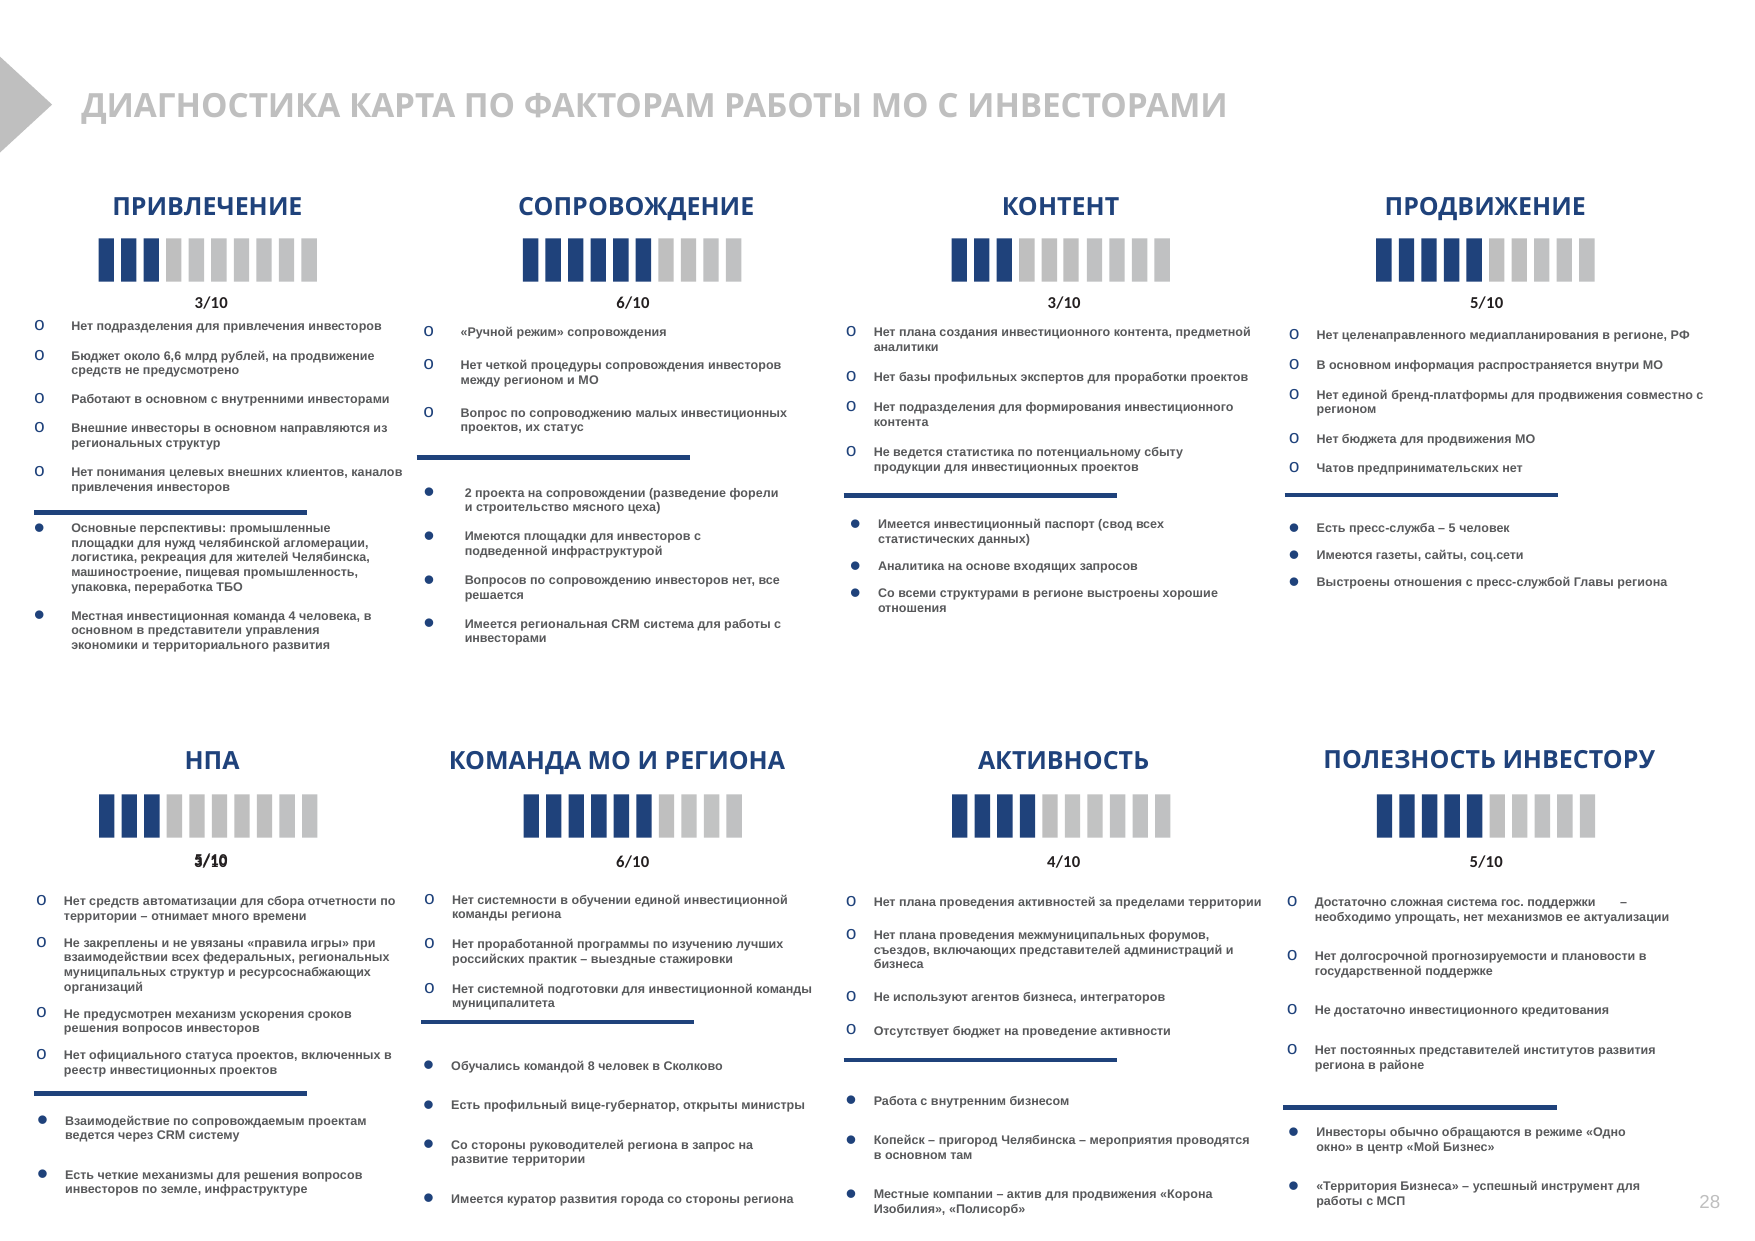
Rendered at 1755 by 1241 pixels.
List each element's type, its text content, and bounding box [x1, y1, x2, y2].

text_box АКТИВНОСТЬ [873, 742, 1253, 775]
text_box [1130, 792, 1150, 840]
text_box НПА [174, 742, 248, 775]
text_box [634, 236, 653, 284]
text_box [1108, 792, 1127, 840]
text_box ПОЛЕЗНОСТЬ ИНВЕСТОРУ [1224, 741, 1752, 774]
text_box Нет плана создания инвестиционного контента, предметной аналитики Нет базы профильных экспертов для проработки проектов Нет подразделения для формирования инвестиционного контента Не ведется статистика по потенциальному сбыту продукции для инвестиционных проектов [843, 322, 1253, 474]
text_box [1017, 236, 1037, 284]
text_box [1107, 236, 1127, 284]
text_box ПРИВЛЕЧЕНИЕ [66, 188, 347, 221]
text_box Нет системности в обучении единой инвестиционной команды региона Нет проработанной программы по изучению лучших российских практик – выездные стажировки Нет системной подготовки для инвестиционной команды муниципалитета [421, 890, 825, 1011]
text_box [543, 236, 563, 284]
text_box [119, 236, 139, 284]
text_box [232, 792, 252, 840]
text_box 5/10 [1467, 290, 1505, 313]
text_box [1464, 236, 1484, 284]
text_box [589, 236, 608, 284]
text_box [1510, 792, 1530, 840]
text_box [187, 792, 207, 840]
text_box Работа с внутренним бизнесом Копейск – пригород Челябинска – мероприятия проводятся в основном там Местные компании – актив для продвижения «Корона Изобилия», «Полисорб» [843, 1090, 1257, 1217]
text_box [972, 236, 992, 284]
text_box [1487, 792, 1507, 840]
text_box [1509, 236, 1529, 284]
text_box [1397, 236, 1416, 284]
text_box [656, 236, 676, 284]
text_box [1533, 792, 1552, 840]
text_box КОНТЕНТ [982, 188, 1138, 221]
text_box [1487, 236, 1506, 284]
text_box [1532, 236, 1552, 284]
text_box [566, 236, 586, 284]
text_box 2 проекта на сопровождении (разведение форели и строительство мясного цеха) Имеются площадки для инвесторов с подведенной инфраструктурой Вопросов по сопровождению инвесторов нет, все решается Имеется региональная CRM система для работы с инвесторами [421, 482, 836, 646]
text_box [209, 236, 229, 284]
text_box [0, 54, 55, 155]
text_box [679, 236, 698, 284]
text_box [724, 236, 743, 284]
text_box [995, 236, 1014, 284]
text_box [1577, 236, 1597, 284]
text_box [1085, 792, 1105, 840]
text_box [300, 792, 319, 840]
text_box [1018, 792, 1037, 840]
text_box Инвесторы обычно обращаются в режиме «Одно окно» в центр «Мой Бизнес» «Территория Бизнеса» – успешный инструмент для работы с МСП [1285, 1119, 1678, 1208]
text_box [187, 236, 206, 284]
text_box Обучались командой 8 человек в Сколково Есть профильный вице-губернатор, открыты министры Со стороны руководителей региона в запрос на развитие территории Имеется куратор развития города со стороны региона [421, 1054, 808, 1206]
text_box [702, 792, 721, 840]
text_box 6/10 [614, 848, 651, 871]
text_box 3/10 [192, 848, 230, 871]
text_box [1397, 792, 1417, 840]
text_box [1555, 236, 1574, 284]
text_box [254, 236, 274, 284]
text_box [141, 236, 161, 284]
text_box 5/10 [1467, 848, 1505, 871]
text_box [1063, 792, 1082, 840]
text_box Нет целенаправленного медиапланирования в регионе, РФ В основном информация распространяется внутри МО Нет единой бренд-платформы для продвижения совместно с регионом Нет бюджета для продвижения МО Чатов предпринимательских нет [1286, 325, 1715, 476]
text_box [544, 792, 564, 840]
text_box [96, 236, 116, 284]
text_box [1374, 236, 1394, 284]
text_box Основные перспективы: промышленные площадки для нужд челябинской агломерации, логистика, рекреация для жителей Челябинска, машиностроение, пищевая промышленность, упаковка, переработка ТБО Местная инвестиционная команда 4 человека, в основном в представители управления экономики и территориального развития [33, 518, 390, 652]
text_box [119, 792, 139, 840]
text_box [164, 236, 184, 284]
text_box [701, 236, 721, 284]
text_box [1555, 792, 1575, 840]
text_box ДИАГНОСТИКА КАРТА ПО ФАКТОРАМ РАБОТЫ МО С ИНВЕСТОРАМИ [81, 76, 1615, 132]
text_box [612, 792, 631, 840]
text_box [611, 236, 631, 284]
text_box [1152, 236, 1172, 284]
text_box Нет подразделения для привлечения инвесторов Бюджет около 6,6 млрд рублей, на продвижение средств не предусмотрено Работают в основном с внутренними инвесторами Внешние инвесторы в основном направляются из региональных структур Нет понимания целевых внешних клиентов, каналов привлечения инвесторов [33, 316, 408, 509]
text_box ПРОДВИЖЕНИЕ [1353, 188, 1616, 221]
text_box 28 [1684, 1182, 1753, 1224]
text_box [97, 792, 116, 840]
text_box СОПРОВОЖДЕНИЕ [481, 188, 790, 221]
text_box [1442, 792, 1462, 840]
text_box [1375, 792, 1394, 840]
text_box [1040, 792, 1060, 840]
text_box [142, 792, 162, 840]
text_box [995, 792, 1015, 840]
text_box [950, 792, 970, 840]
text_box [299, 236, 319, 284]
text_box [1465, 792, 1484, 840]
text_box [1153, 792, 1173, 840]
text_box [277, 792, 297, 840]
text_box КОМАНДА МО И РЕГИОНА [388, 742, 844, 775]
text_box [1578, 792, 1597, 840]
text_box [277, 236, 296, 284]
text_box 3/10 [1045, 290, 1083, 313]
text_box [567, 792, 586, 840]
text_box [589, 792, 609, 840]
text_box [1442, 236, 1461, 284]
text_box Есть пресс-служба – 5 человек Имеются газеты, сайты, соц.сети Выстроены отношения с пресс-службой Главы региона [1286, 518, 1715, 590]
text_box Нет плана проведения активностей за пределами территории Нет плана проведения межмуниципальных форумов, съездов, включающих представителей администраций и бизнеса Не используют агентов бизнеса, интеграторов Отсутствует бюджет на проведение активности [843, 892, 1266, 1038]
text_box [657, 792, 676, 840]
text_box «Ручной режим» сопровождения Нет четкой процедуры сопровождения инвесторов между регионом и МО Вопрос по сопроводжению малых инвестиционных проектов, их статус [421, 322, 815, 435]
text_box Имеется инвестиционный паспорт (свод всех статистических данных) Аналитика на основе входящих запросов Со всеми структурами в регионе выстроены хорошие отношения [847, 514, 1228, 642]
text_box [1419, 236, 1439, 284]
text_box [521, 236, 540, 284]
text_box [1130, 236, 1149, 284]
text_box 3/10 [192, 289, 230, 312]
text_box [1061, 236, 1081, 284]
text_box [210, 792, 229, 840]
text_box [255, 792, 274, 840]
text_box [679, 792, 699, 840]
text_box 6/10 [614, 290, 652, 313]
text_box [521, 792, 541, 840]
text_box Нет средств автоматизации для сбора отчетности по территории – отнимает много времени Не закреплены и не увязаны «правила игры» при взаимодействии всех федеральных, региональных муниципальных структур и ресурсоснабжающих организаций Не предусмотрен механизм ускорения сроков решения вопросов инвесторов Нет официального статуса проектов, включенных в реестр инвестиционных проектов [33, 888, 406, 1077]
text_box [1085, 236, 1104, 284]
text_box [634, 792, 654, 840]
text_box [949, 236, 969, 284]
text_box Достаточно сложная система гос. поддержки – необходимо упрощать, нет механизмов ее актуализации Нет долгосрочной прогнозируемости и плановости в государственной поддержке Не достаточно инвестиционного кредитования Нет постоянных представителей институтов развития региона в районе [1284, 892, 1677, 1072]
text_box [1040, 236, 1059, 284]
text_box [232, 236, 251, 284]
text_box Взаимодействие по сопровождаемым проектам ведется через CRM систему Есть четкие механизмы для решения вопросов инвесторов по земле, инфраструктуре [34, 1110, 395, 1197]
text_box [973, 792, 992, 840]
text_box [1420, 792, 1439, 840]
text_box [724, 792, 744, 840]
text_box 4/10 [1044, 848, 1082, 871]
text_box [165, 792, 184, 840]
